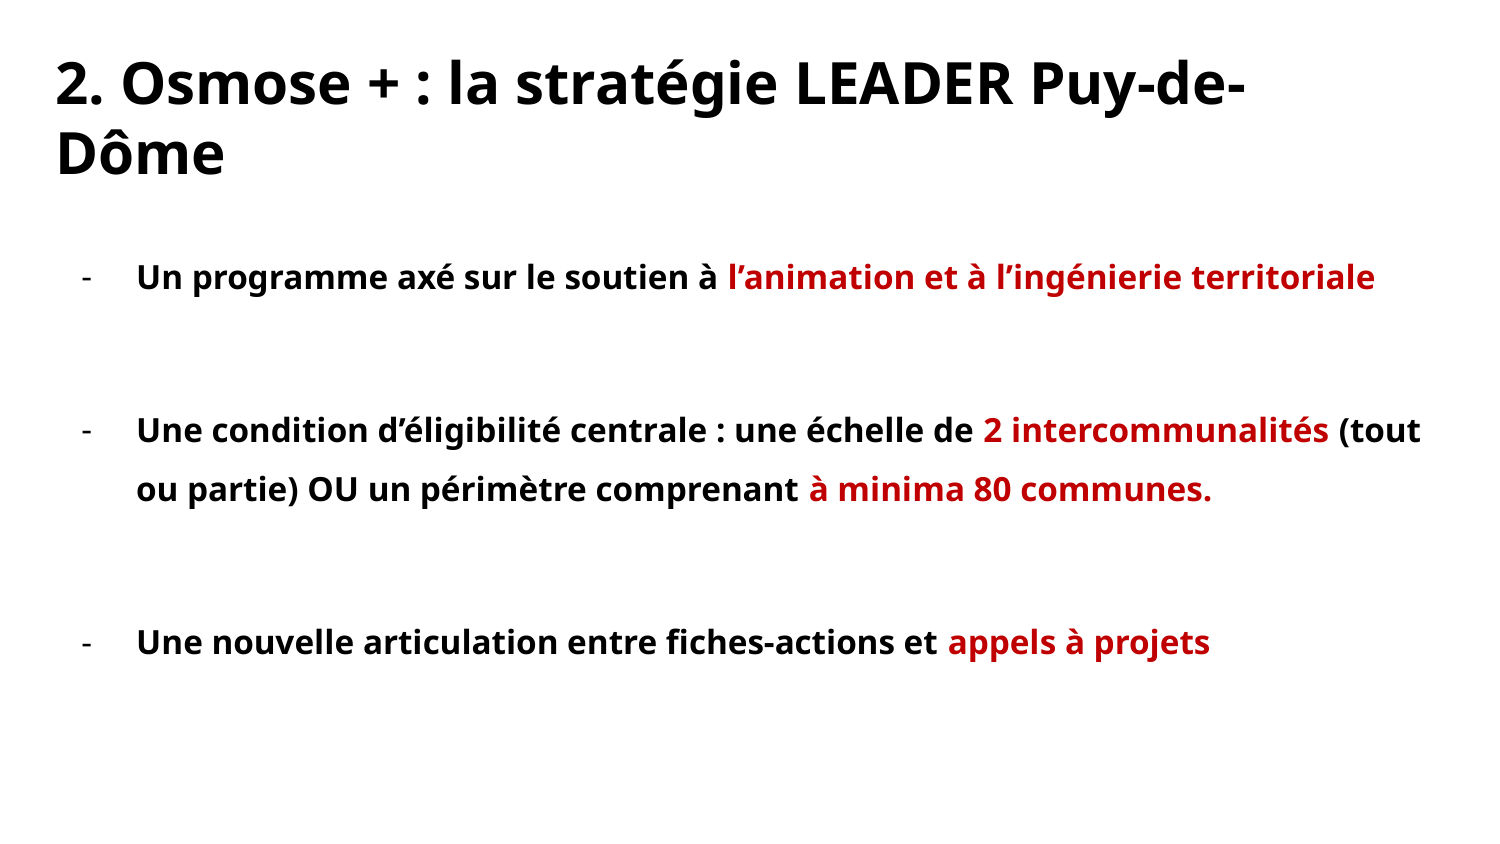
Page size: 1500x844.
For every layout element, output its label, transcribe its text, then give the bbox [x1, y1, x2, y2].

text_box 2. Osmose + : la stratégie LEADER Puy-de-Dôme [40, 38, 1438, 194]
list Un programme axé sur le soutien à l’animation et à l’ingénierie territoriale Une condition d’éligibilité centrale : une échelle de 2 intercommunalités (tout ou partie) OU un périmètre comprenant à minima 80 communes. Une nouvelle articulation entre fiches-actions et appels à projets [49, 230, 1451, 763]
